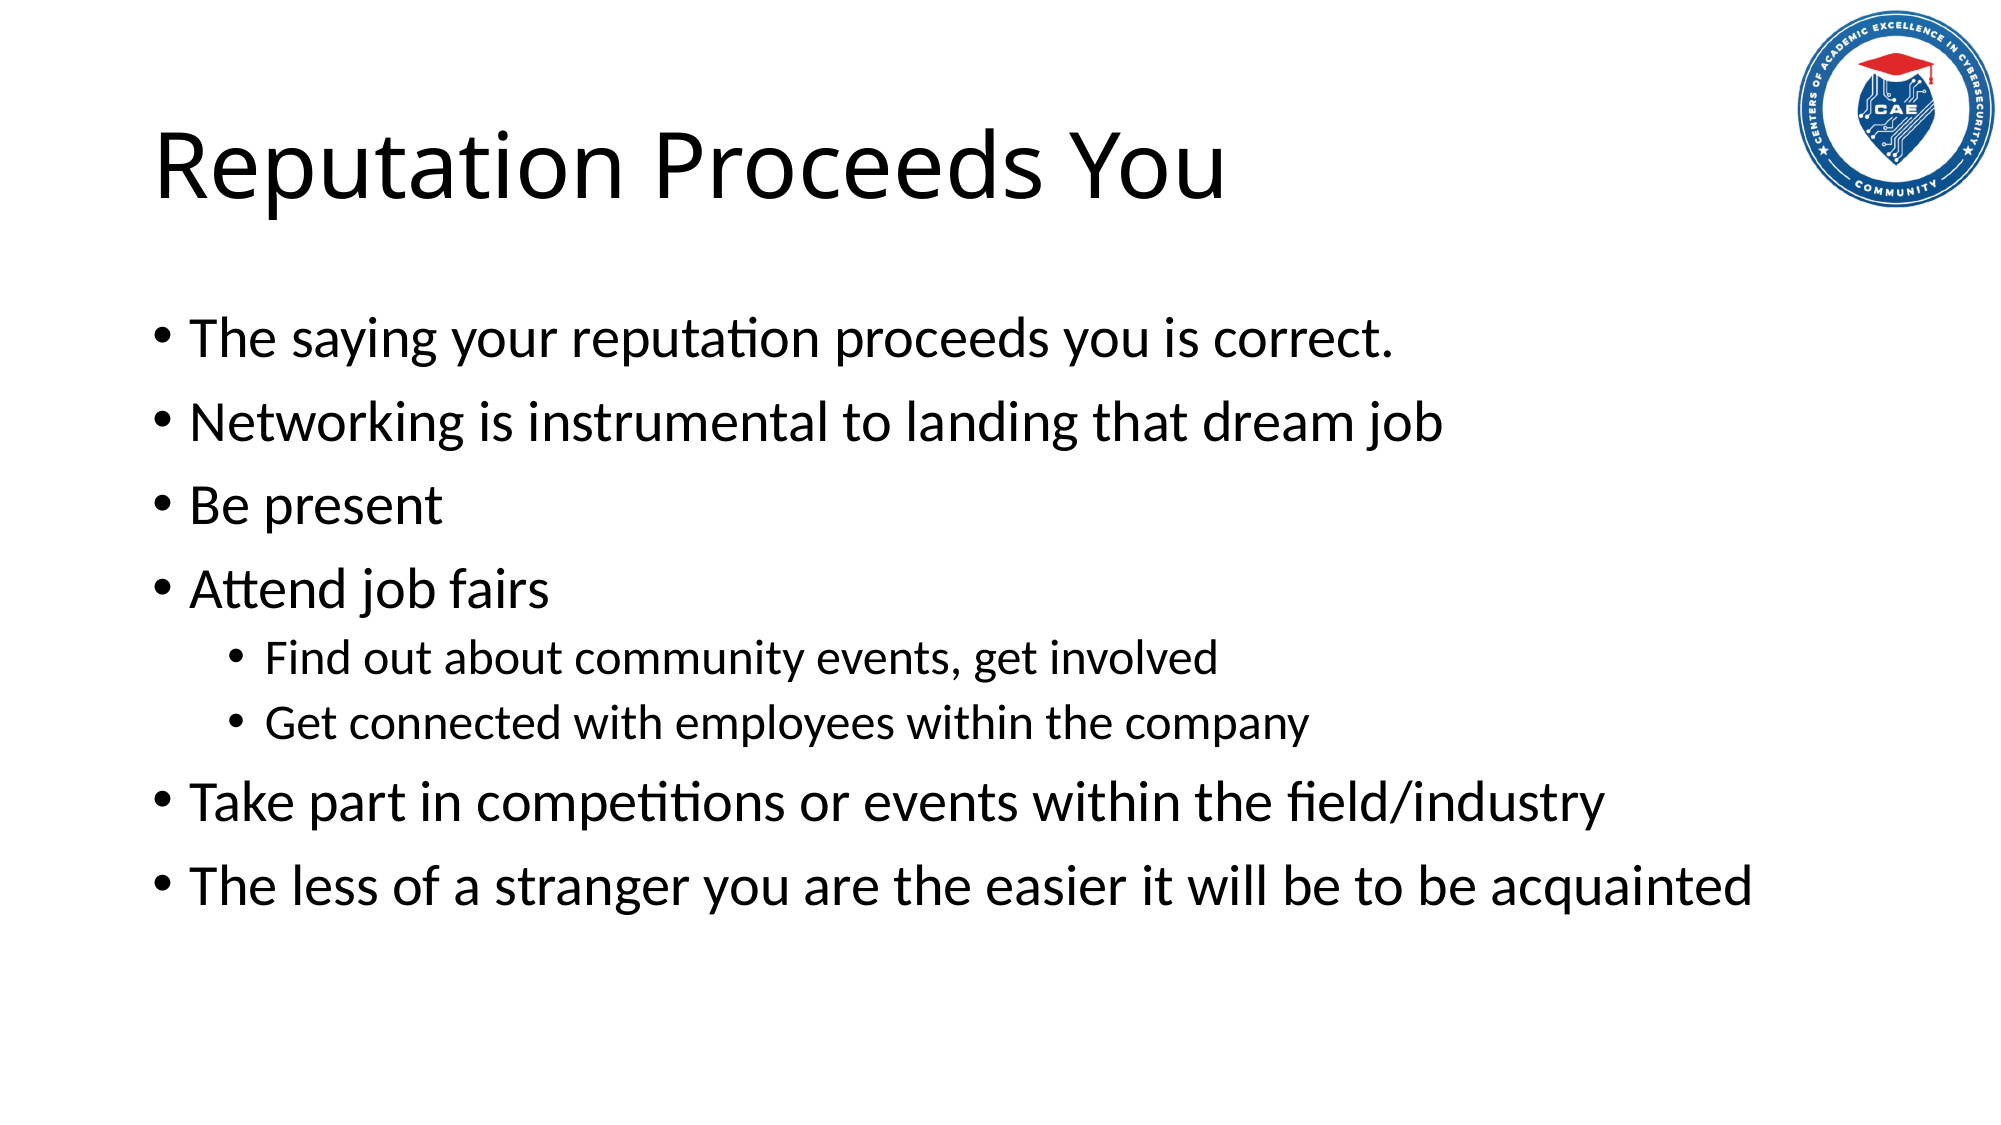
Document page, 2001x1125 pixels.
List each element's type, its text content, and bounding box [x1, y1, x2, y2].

picture [1778, 0, 2000, 218]
title Reputation Proceeds You [137, 59, 1863, 278]
list The saying your reputation proceeds you is correct. Networking is instrumental to landing that dream job Be present Attend job fairs Find out about community events, get involved Get connected with employees within the company Take part in competitions or events within the field/industry The less of a stranger you are the easier it will be to be acquainted [137, 299, 1863, 1014]
